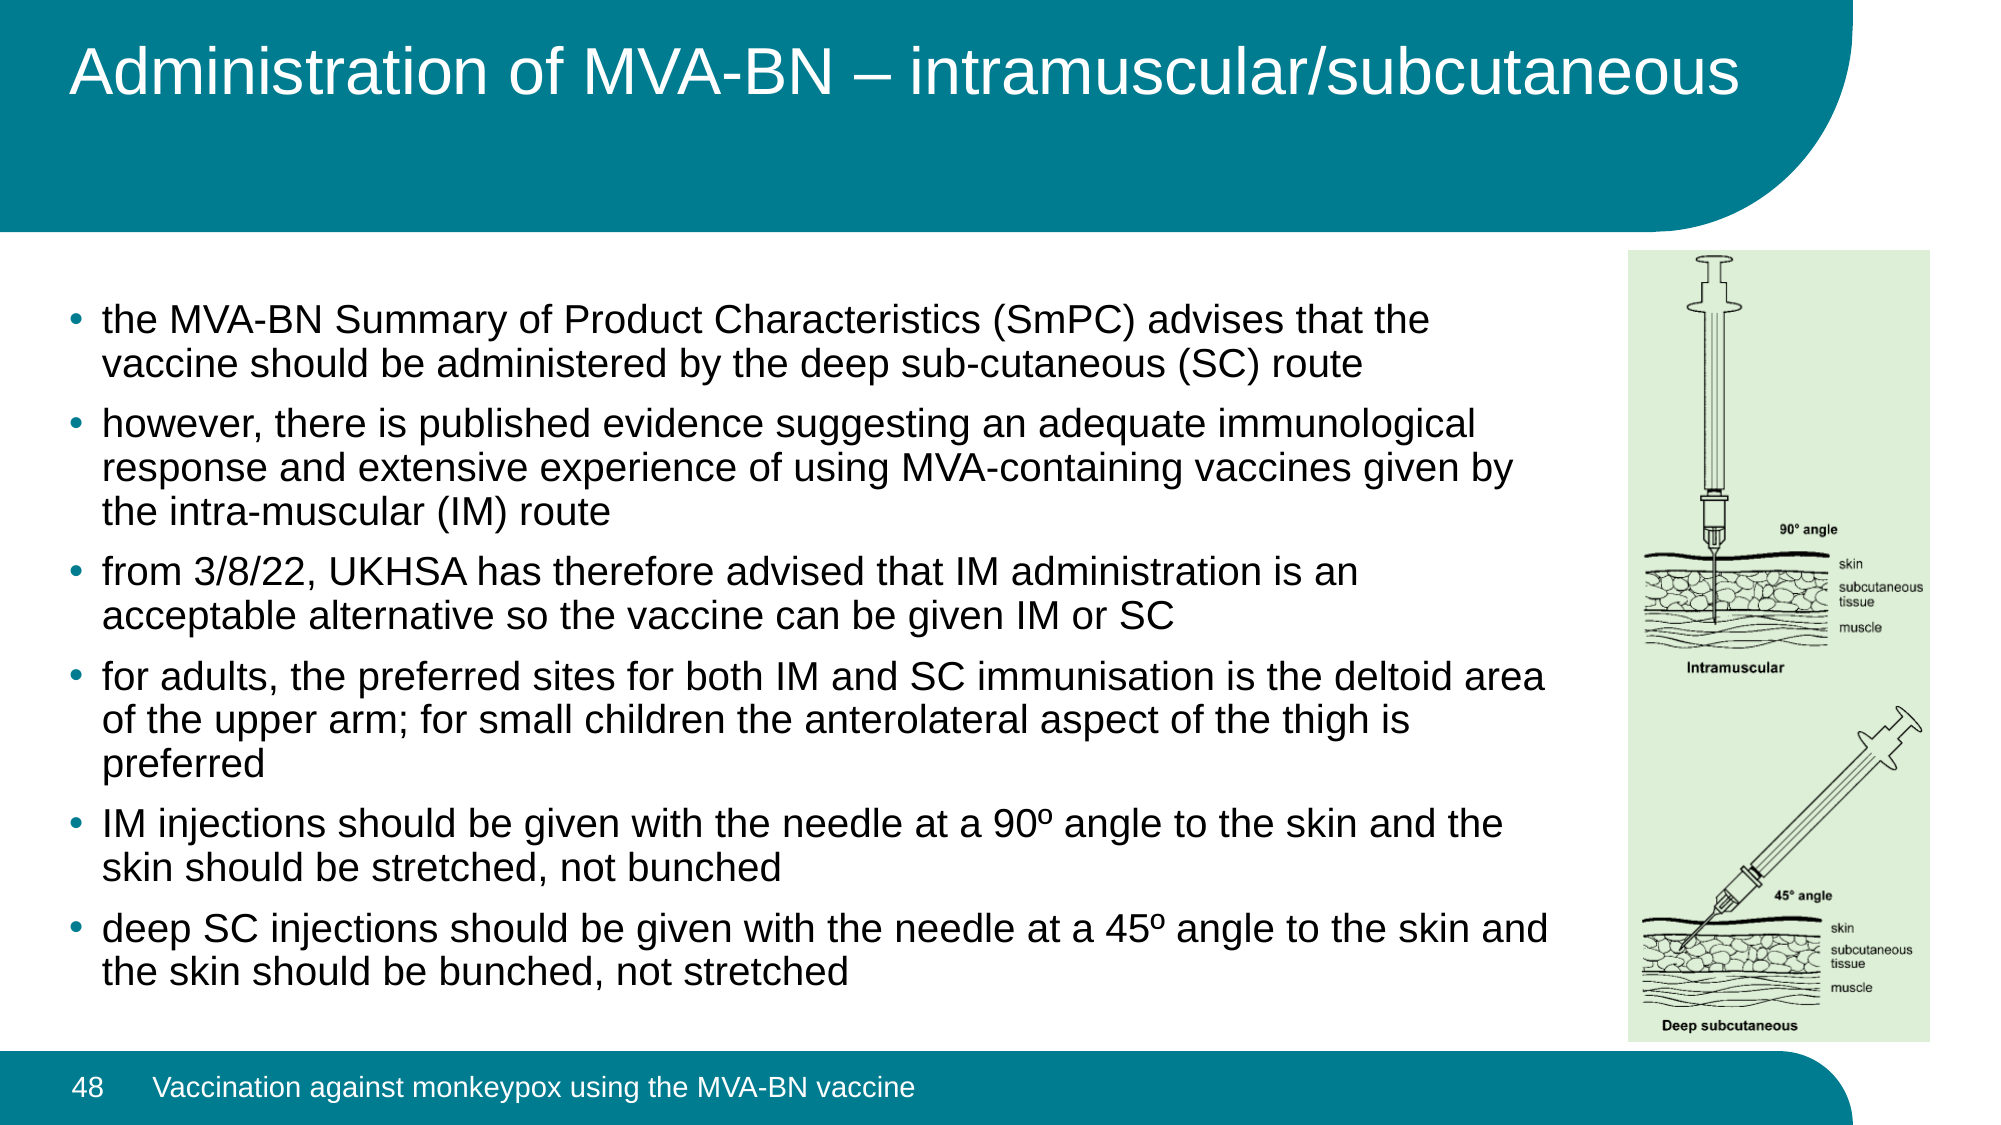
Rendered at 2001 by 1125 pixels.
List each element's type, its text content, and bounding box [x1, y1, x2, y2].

footer Vaccination against monkeypox using the MVA-BN vaccine [137, 1056, 1780, 1116]
title Administration of MVA-BN – intramuscular/subcutaneous [54, 29, 1780, 189]
slide_number 48 [21, 1056, 120, 1117]
picture [1628, 250, 1930, 1043]
list the MVA-BN Summary of Product Characteristics (SmPC) advises that the vaccine should be administered by the deep sub-cutaneous (SC) route however, there is published evidence suggesting an adequate immunological response and extensive experience of using MVA-containing vaccines given by the intra-muscular (IM) route from 3/8/22, UKHSA has therefore advised that IM administration is an acceptable alternative so the vaccine can be given IM or SC for adults, the preferred sites for both IM and SC immunisation is the deltoid area of the upper arm; for small children the anterolateral aspect of the thigh is preferred IM injections should be given with the needle at a 90º angle to the skin and the skin should be stretched, not bunched deep SC injections should be given with the needle at a 45º angle to the skin and the skin should be bunched, not stretched [54, 291, 1582, 1005]
